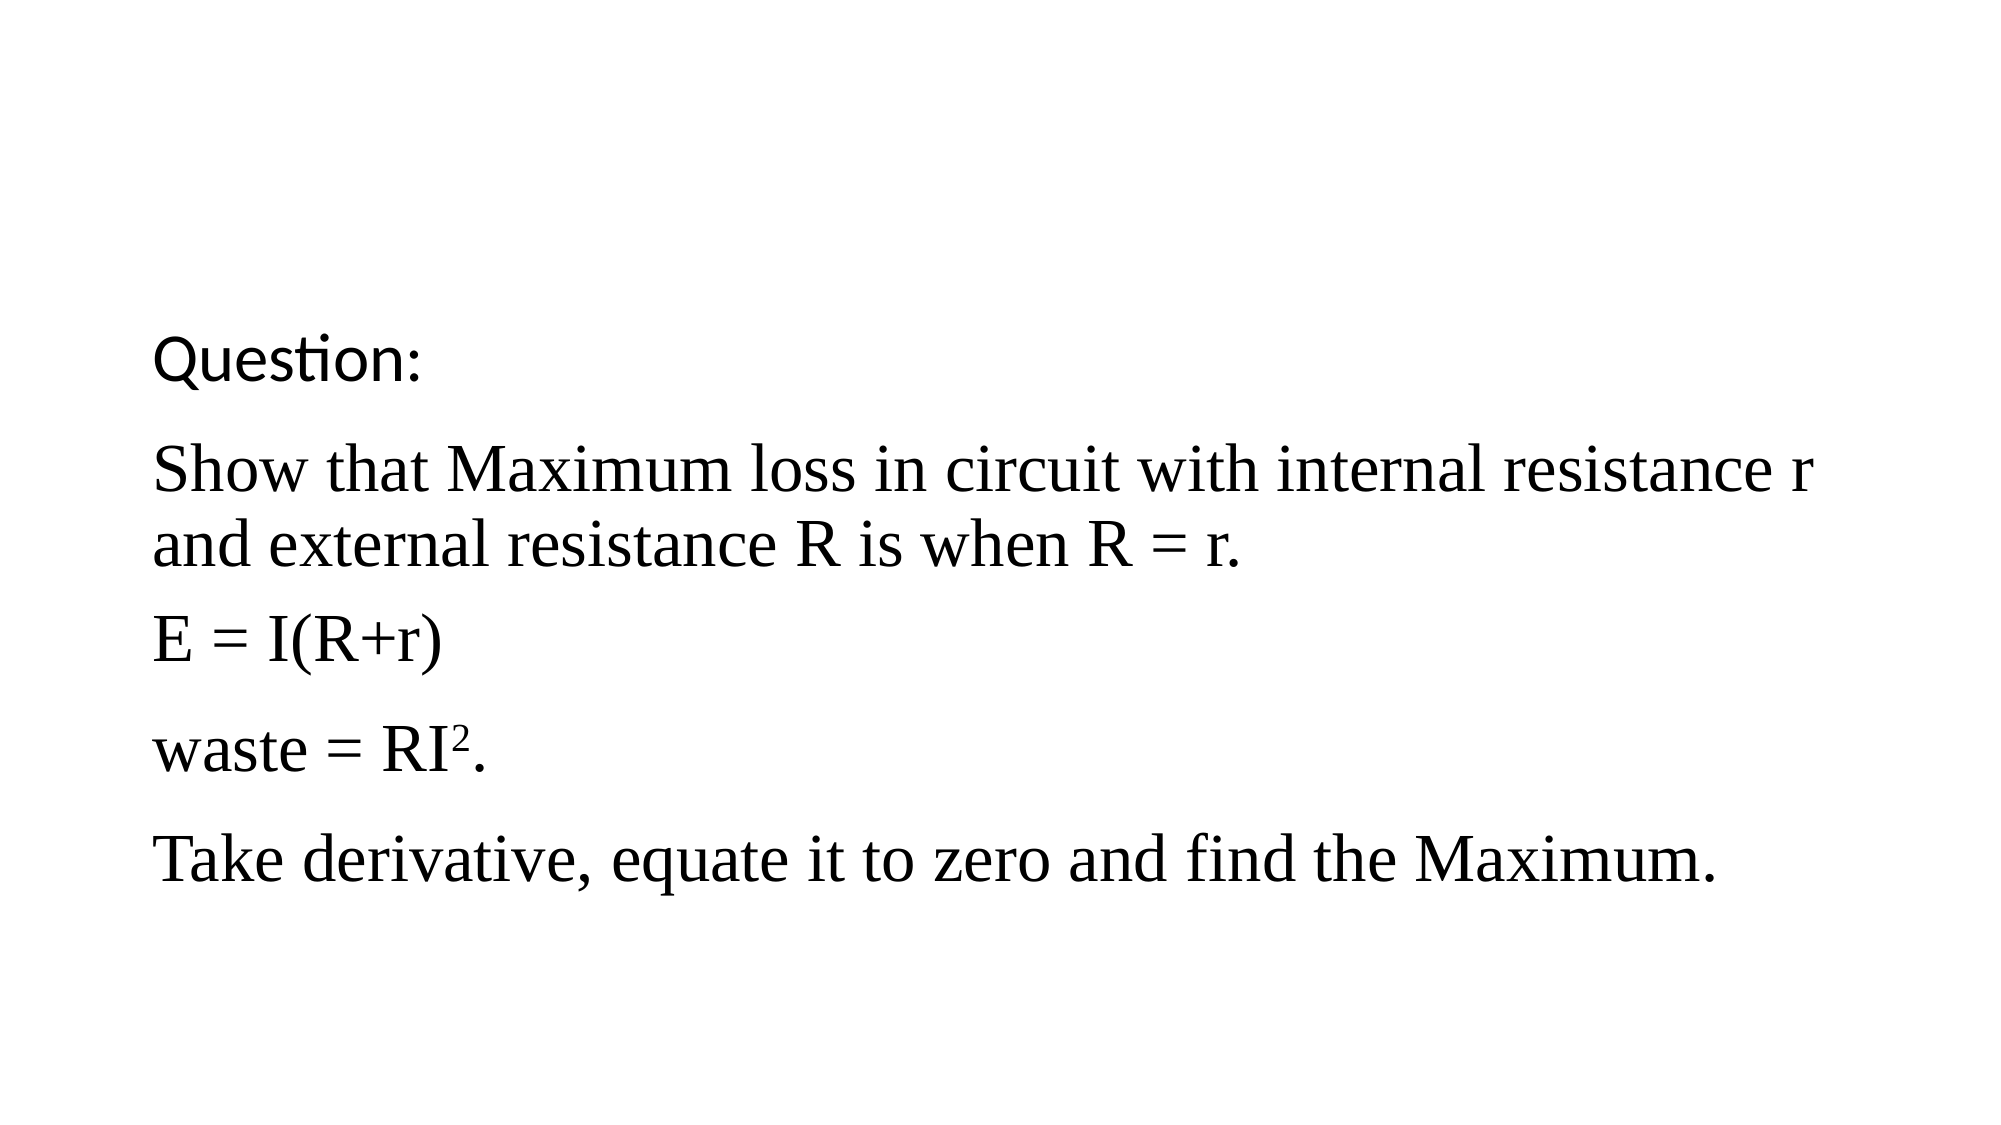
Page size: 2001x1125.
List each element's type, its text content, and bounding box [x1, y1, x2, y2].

list Question: Show that Maximum loss in circuit with internal resistance r and external resistance R is when R = r. E = I(R+r) waste = RI2. Take derivative, equate it to zero and find the Maximum. [137, 299, 1863, 1014]
